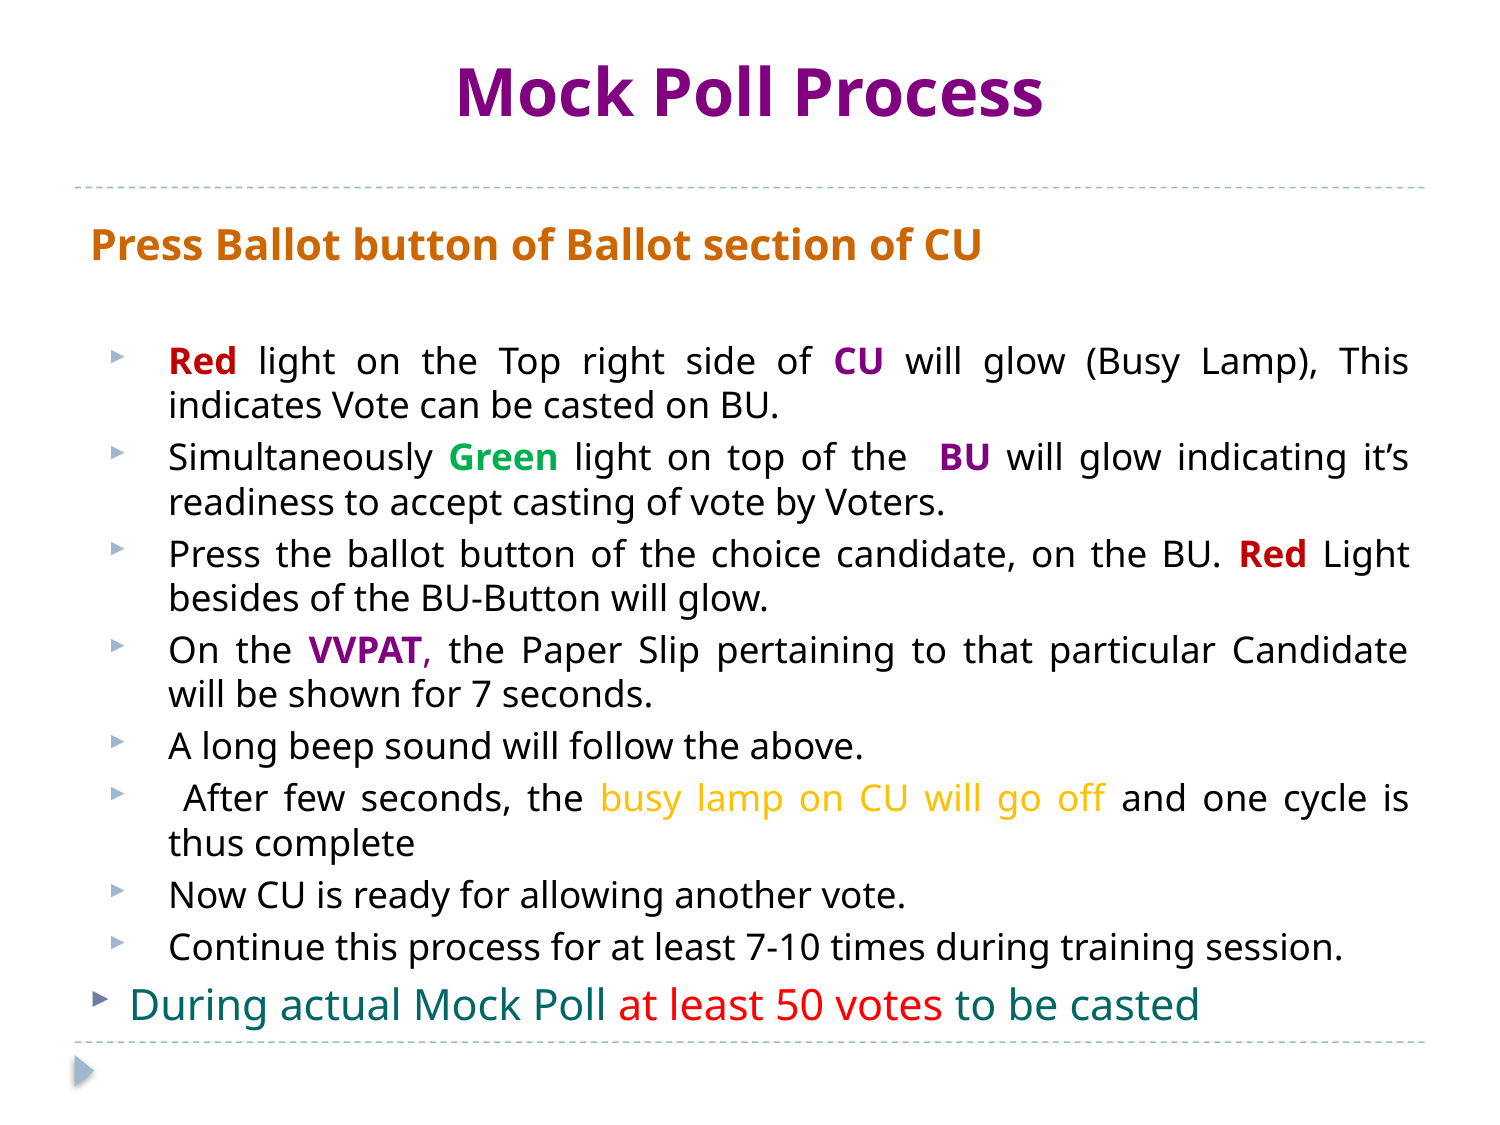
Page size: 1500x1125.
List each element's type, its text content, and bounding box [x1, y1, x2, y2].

title Mock Poll Process [75, 24, 1425, 138]
list Press Ballot button of Ballot section of CU Red light on the Top right side of CU will glow (Busy Lamp), This indicates Vote can be casted on BU. Simultaneously Green light on top of the BU will glow indicating it’s readiness to accept casting of vote by Voters. Press the ballot button of the choice candidate, on the BU. Red Light besides of the BU-Button will glow. On the VVPAT, the Paper Slip pertaining to that particular Candidate will be shown for 7 seconds. A long beep sound will follow the above. After few seconds, the busy lamp on CU will go off and one cycle is thus complete Now CU is ready for allowing another vote. Continue this process for at least 7-10 times during training session. During actual Mock Poll at least 50 votes to be casted [75, 149, 1425, 1047]
